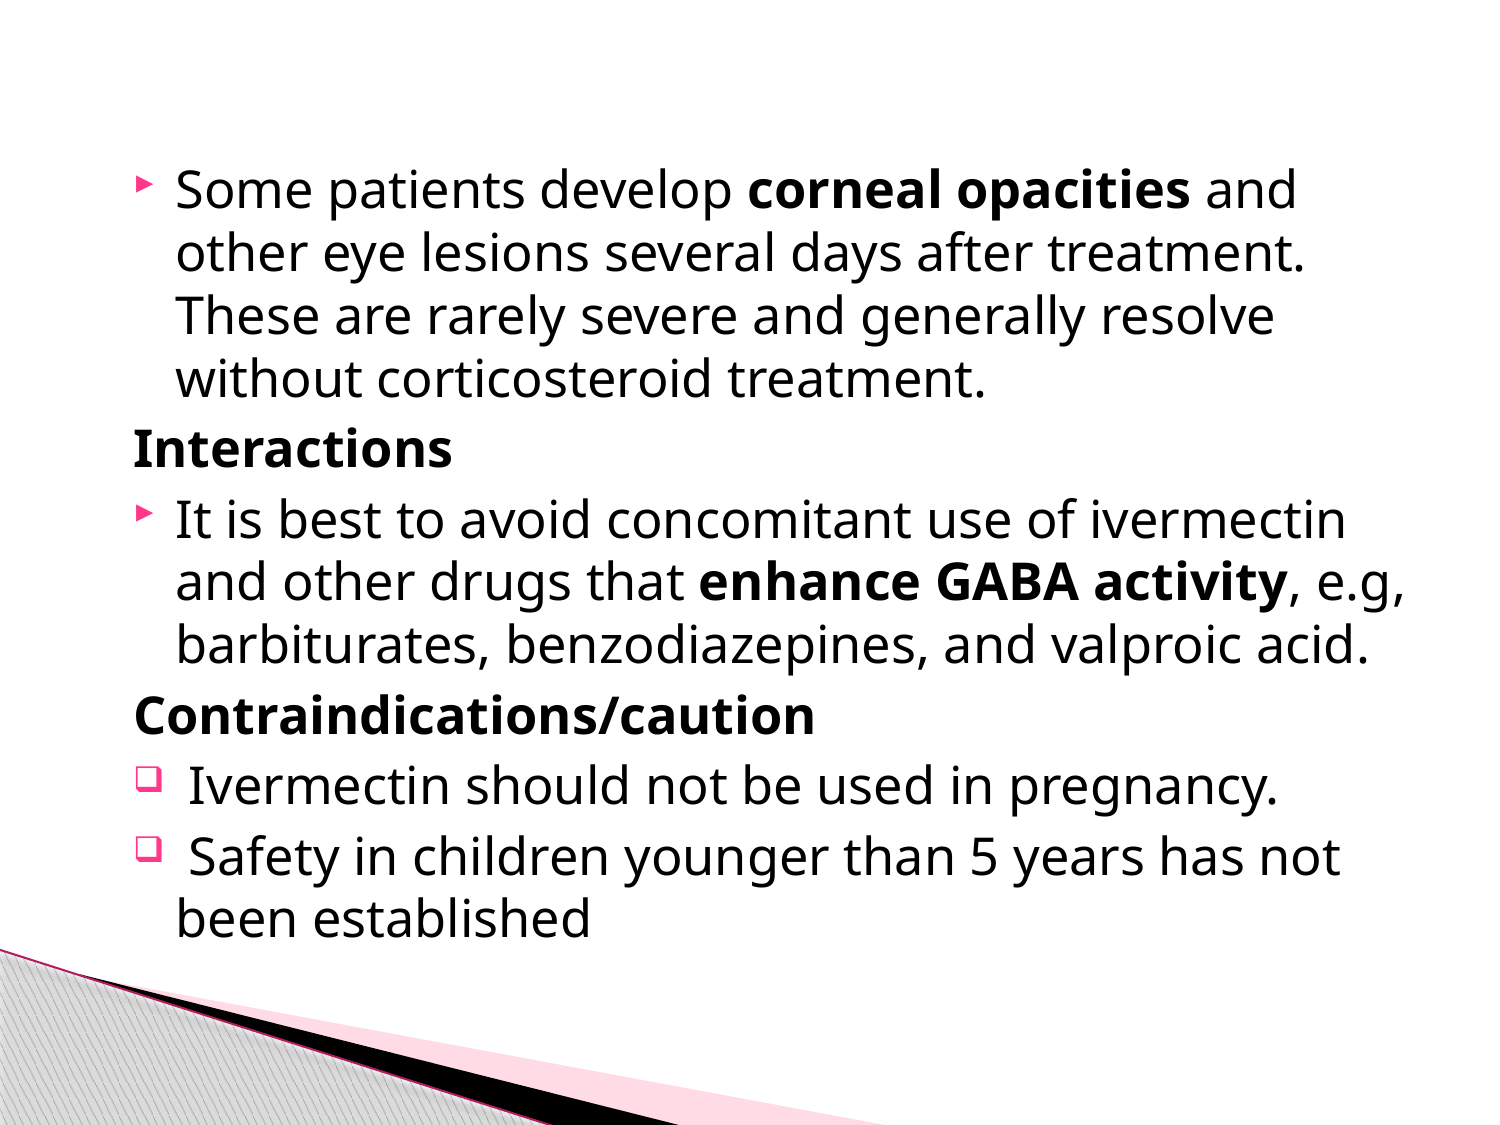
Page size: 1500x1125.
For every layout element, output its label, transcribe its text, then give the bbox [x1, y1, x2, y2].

list Some patients develop corneal opacities and other eye lesions several days after treatment. These are rarely severe and generally resolve without corticosteroid treatment. Interactions It is best to avoid concomitant use of ivermectin and other drugs that enhance GABA activity, e.g, barbiturates, benzodiazepines, and valproic acid. Contraindications/caution Ivermectin should not be used in pregnancy. Safety in children younger than 5 years has not been established [100, 149, 1425, 986]
